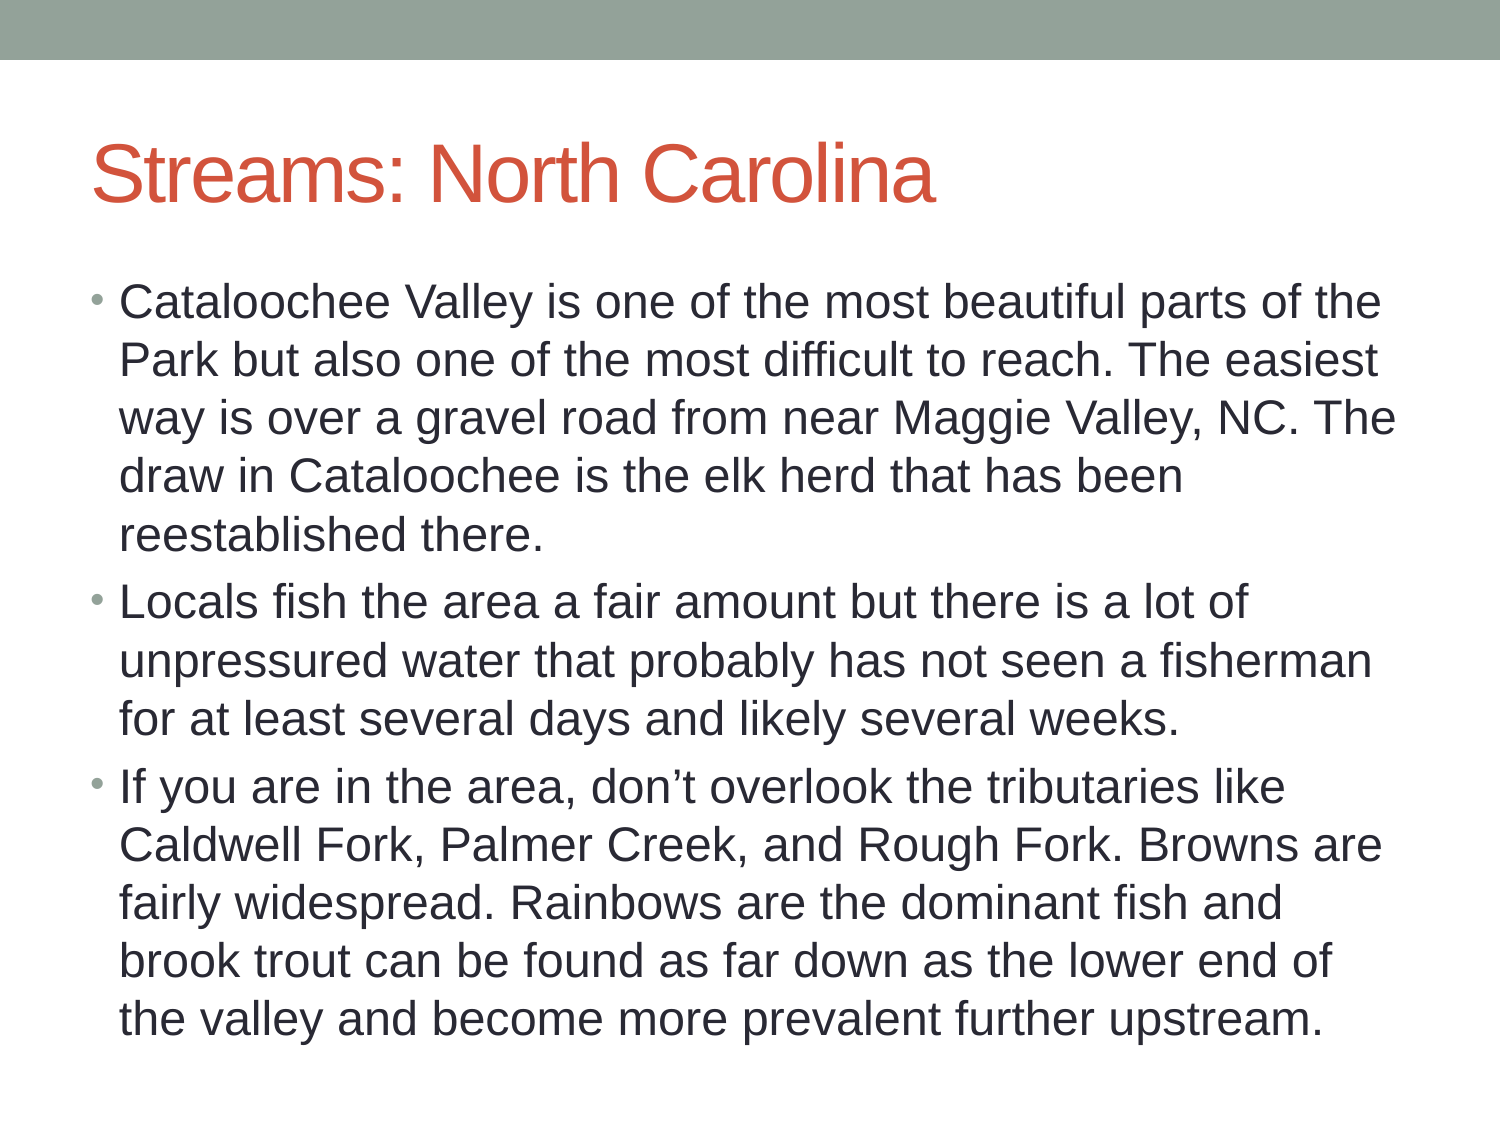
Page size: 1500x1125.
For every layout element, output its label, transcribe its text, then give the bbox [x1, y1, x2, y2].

list Cataloochee Valley is one of the most beautiful parts of the Park but also one of the most difficult to reach. The easiest way is over a gravel road from near Maggie Valley, NC. The draw in Cataloochee is the elk herd that has been reestablished there. Locals fish the area a fair amount but there is a lot of unpressured water that probably has not seen a fisherman for at least several days and likely several weeks. If you are in the area, don’t overlook the tributaries like Caldwell Fork, Palmer Creek, and Rough Fork. Browns are fairly widespread. Rainbows are the dominant fish and brook trout can be found as far down as the lower end of the valley and become more prevalent further upstream. [75, 262, 1425, 1063]
title Streams: North Carolina [75, 87, 1425, 250]
